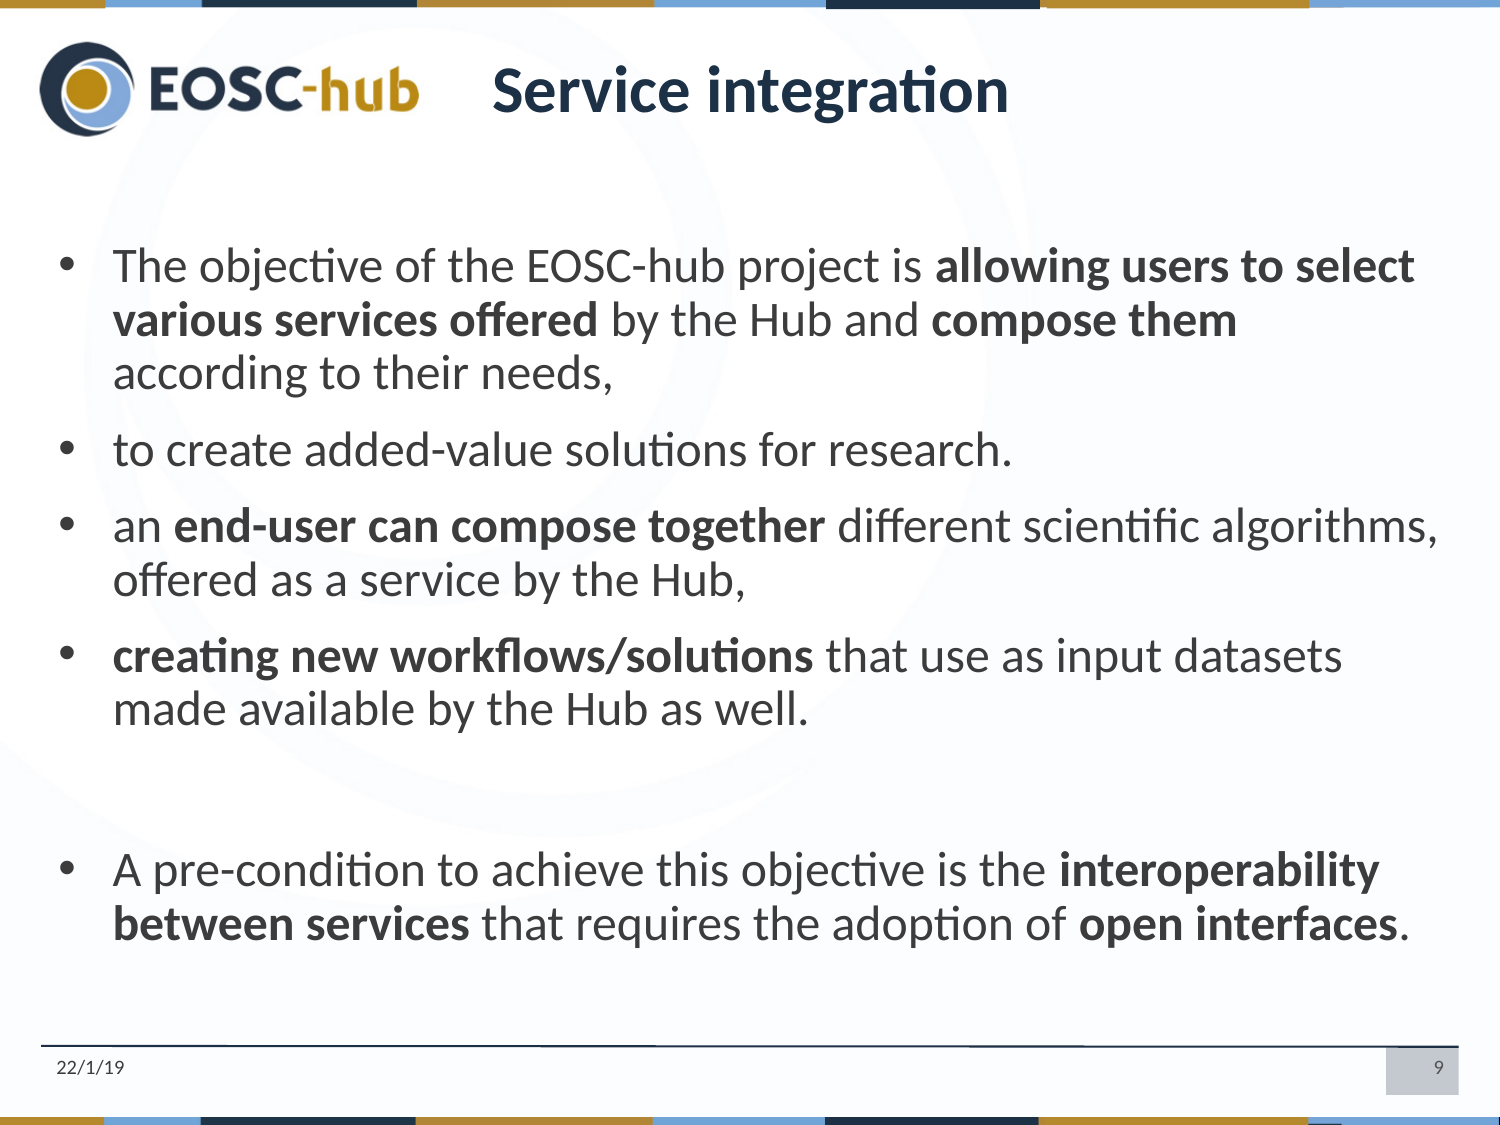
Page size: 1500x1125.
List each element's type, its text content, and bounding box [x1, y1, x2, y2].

list Service integration [477, 38, 1459, 157]
slide_number 9 [1074, 1046, 1459, 1094]
picture [0, 0, 1500, 1125]
list The objective of the EOSC-hub project is allowing users to select various services offered by the Hub and compose them according to their needs, to create added-value solutions for research. an end-user can compose together different scientific algorithms, offered as a service by the Hub, creating new workflows/solutions that use as input datasets made available by the Hub as well. A pre-condition to achieve this objective is the interoperability between services that requires the adoption of open interfaces. [41, 157, 1459, 1033]
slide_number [41, 1046, 392, 1094]
